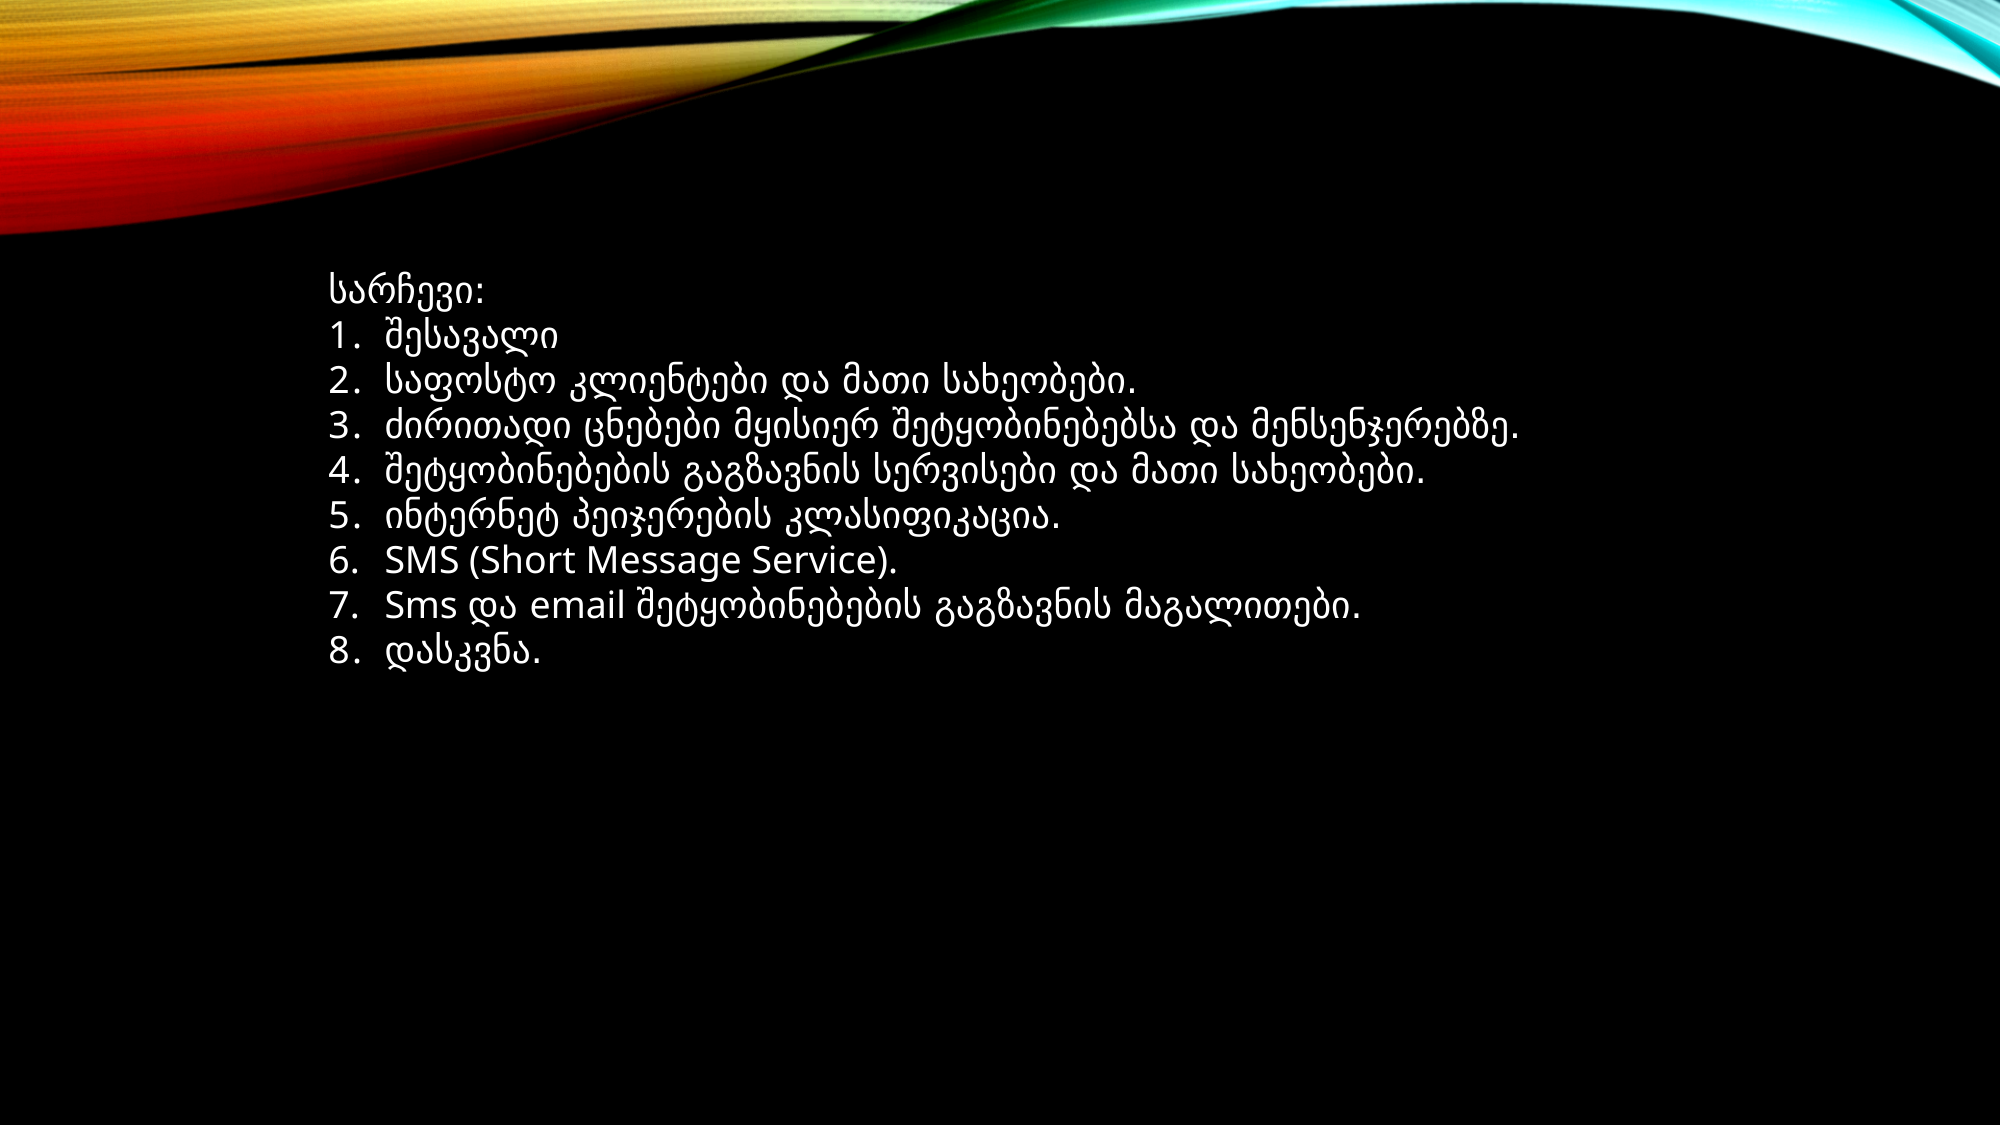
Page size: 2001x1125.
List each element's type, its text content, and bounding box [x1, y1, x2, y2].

text_box სარჩევი: შესავალი საფოსტო კლიენტები და მათი სახეობები. ძირითადი ცნებები მყისიერ შეტყობინებებსა და მენსენჯერებზე. შეტყობინებების გაგზავნის სერვისები და მათი სახეობები. ინტერნეტ პეიჯერების კლასიფიკაცია. SMS (Short Message Service). Sms და email შეტყობინებების გაგზავნის მაგალითები. დასკვნა. [313, 259, 1553, 724]
picture [0, 0, 2000, 237]
